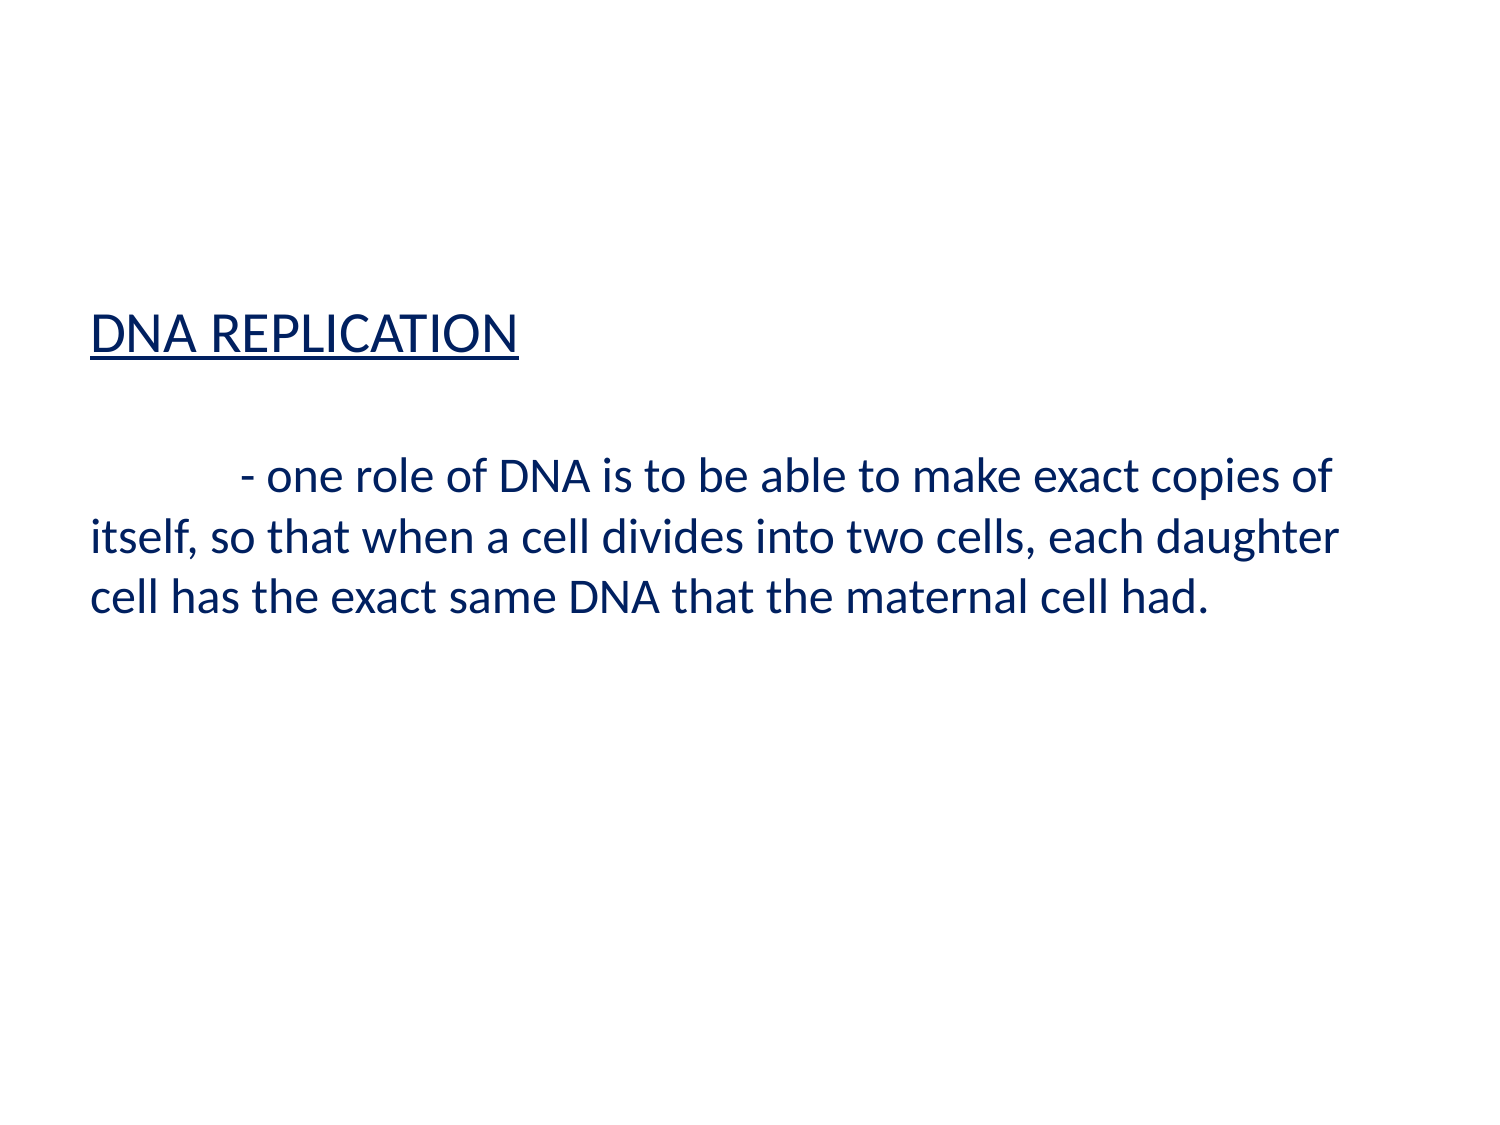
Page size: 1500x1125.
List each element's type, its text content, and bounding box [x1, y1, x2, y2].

title DNA REPLICATION - one role of DNA is to be able to make exact copies of itself, so that when a cell divides into two cells, each daughter cell has the exact same DNA that the maternal cell had. [75, 45, 1425, 1013]
